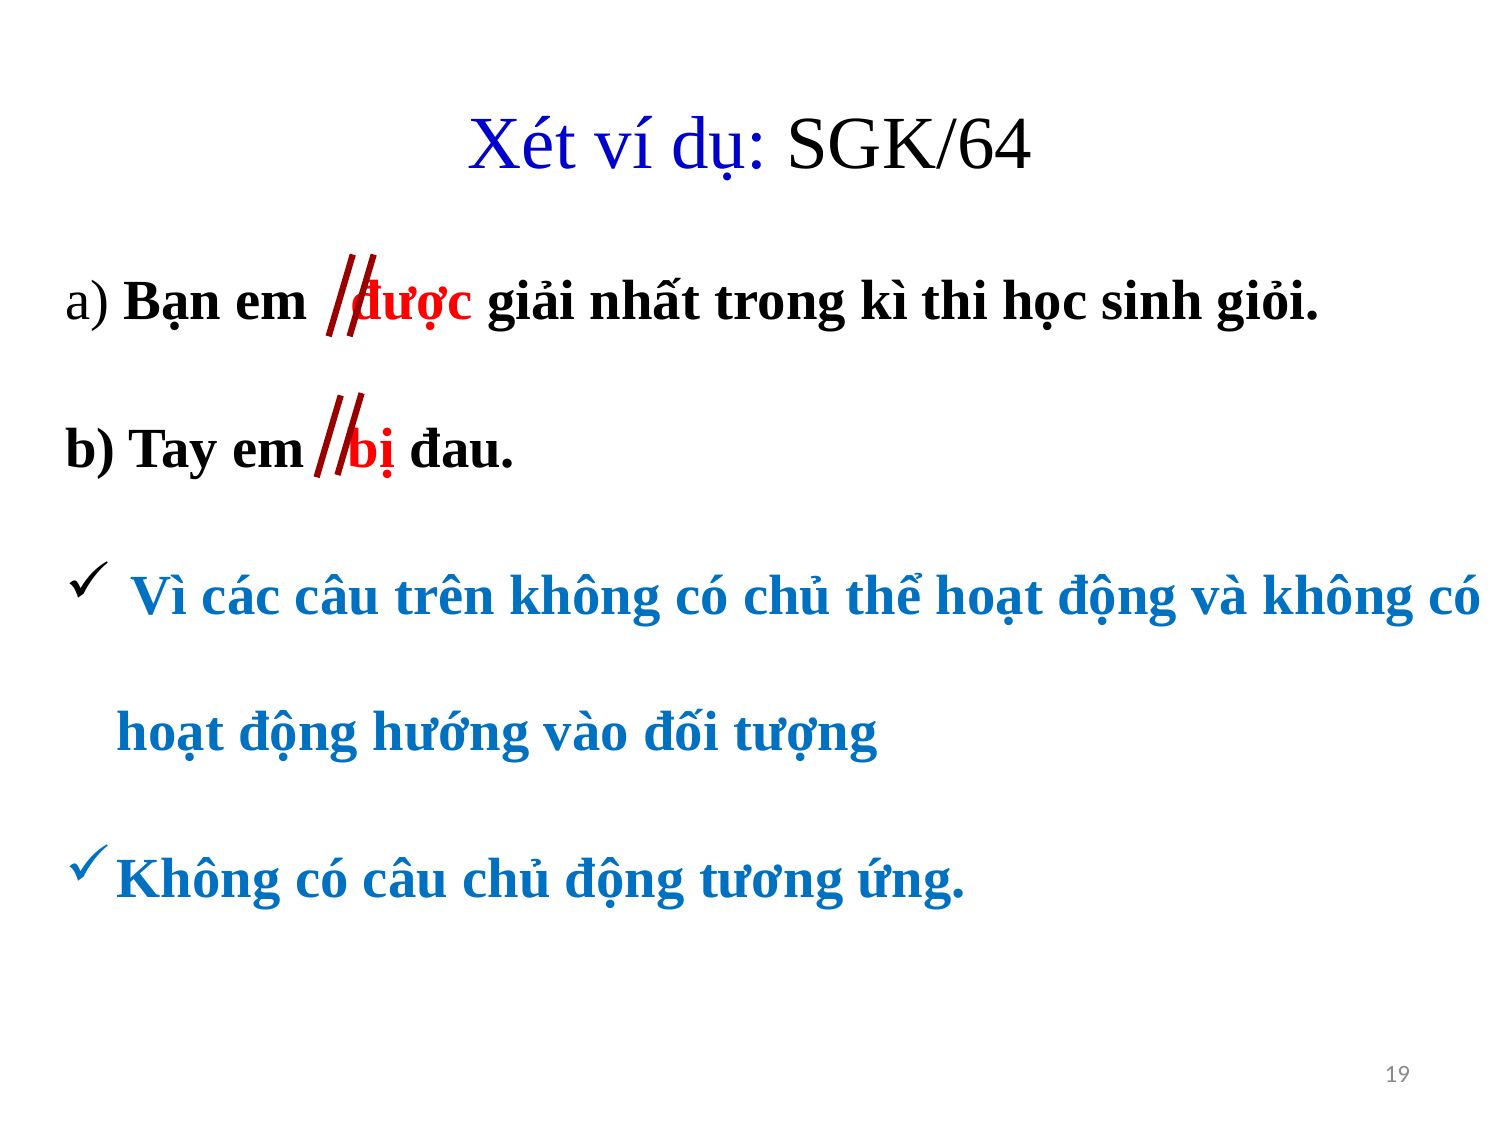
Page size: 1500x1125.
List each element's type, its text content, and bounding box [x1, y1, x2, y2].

list a) Bạn em được giải nhất trong kì thi học sinh giỏi. b) Tay em bị đau. Vì các câu trên không có chủ thể hoạt động và không có hoạt động hướng vào đối tượng Không có câu chủ động tương ứng. [50, 187, 1500, 930]
slide_number 19 [1074, 1042, 1425, 1103]
title Xét ví dụ: SGK/64 [75, 45, 1425, 187]
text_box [337, 392, 362, 476]
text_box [349, 254, 374, 337]
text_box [316, 395, 333, 478]
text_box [328, 254, 347, 337]
